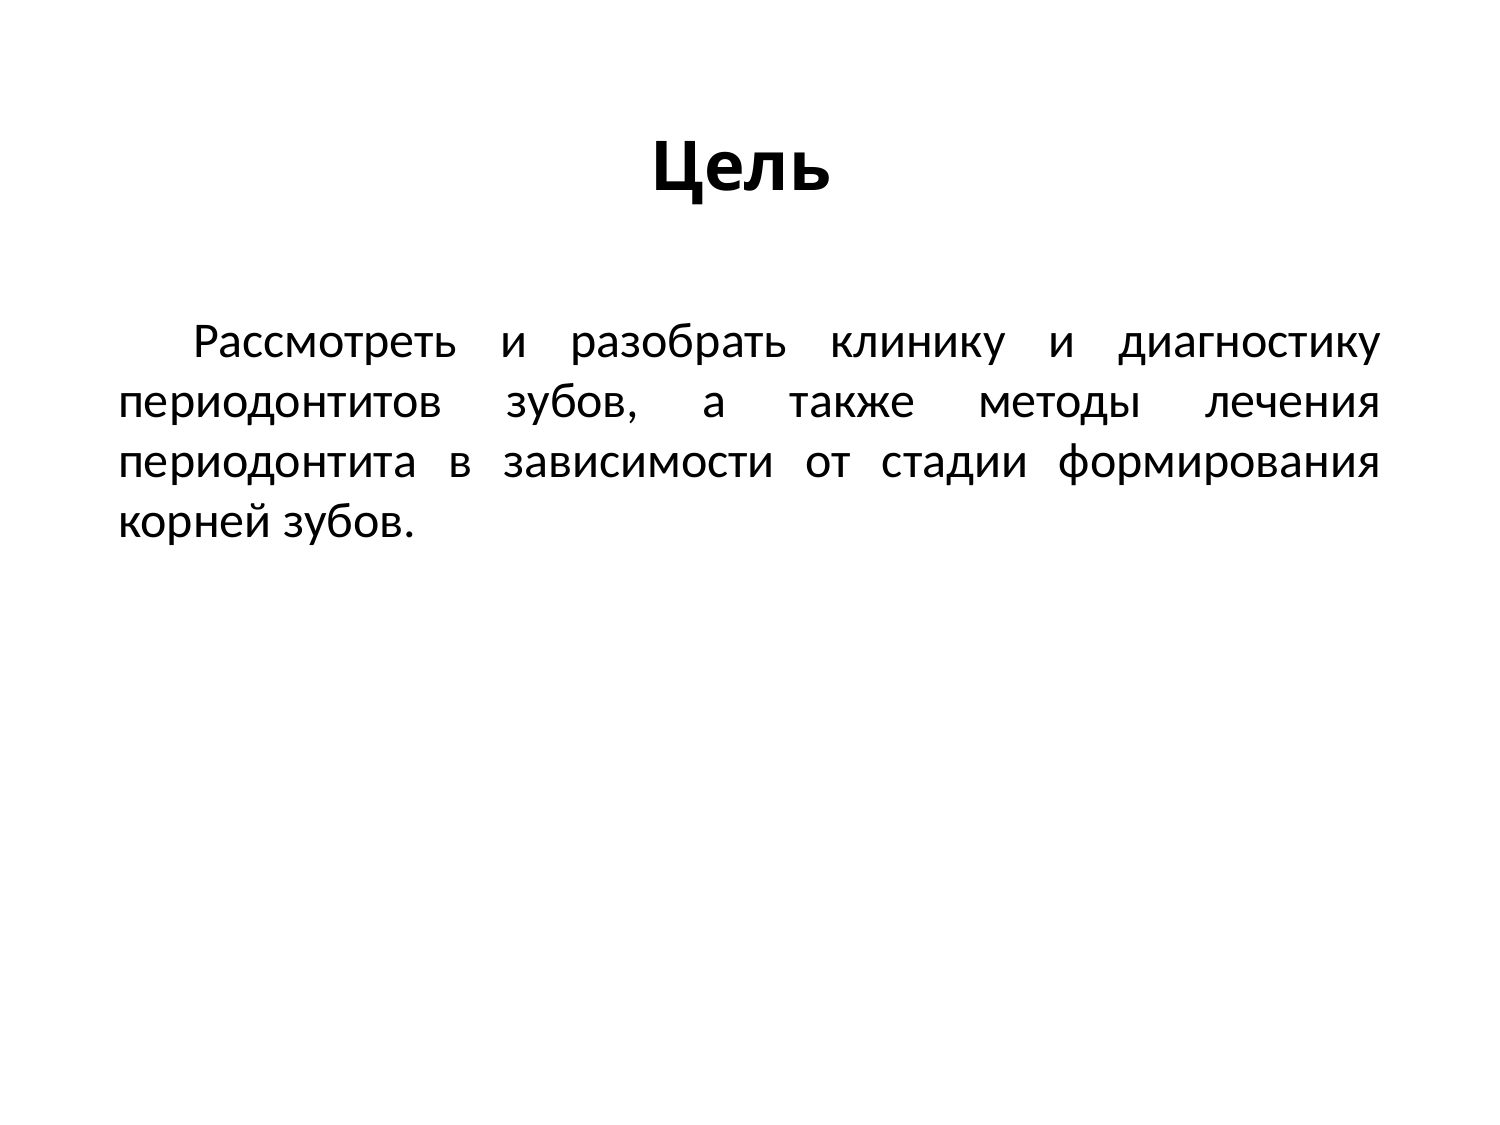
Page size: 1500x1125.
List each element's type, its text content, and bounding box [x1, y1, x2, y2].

title Цель [103, 59, 1397, 278]
list Рассмотреть и разобрать клинику и диагностику периодонтитов зубов, а также методы лечения периодонтита в зависимости от стадии формирования корней зубов. [103, 299, 1397, 1014]
